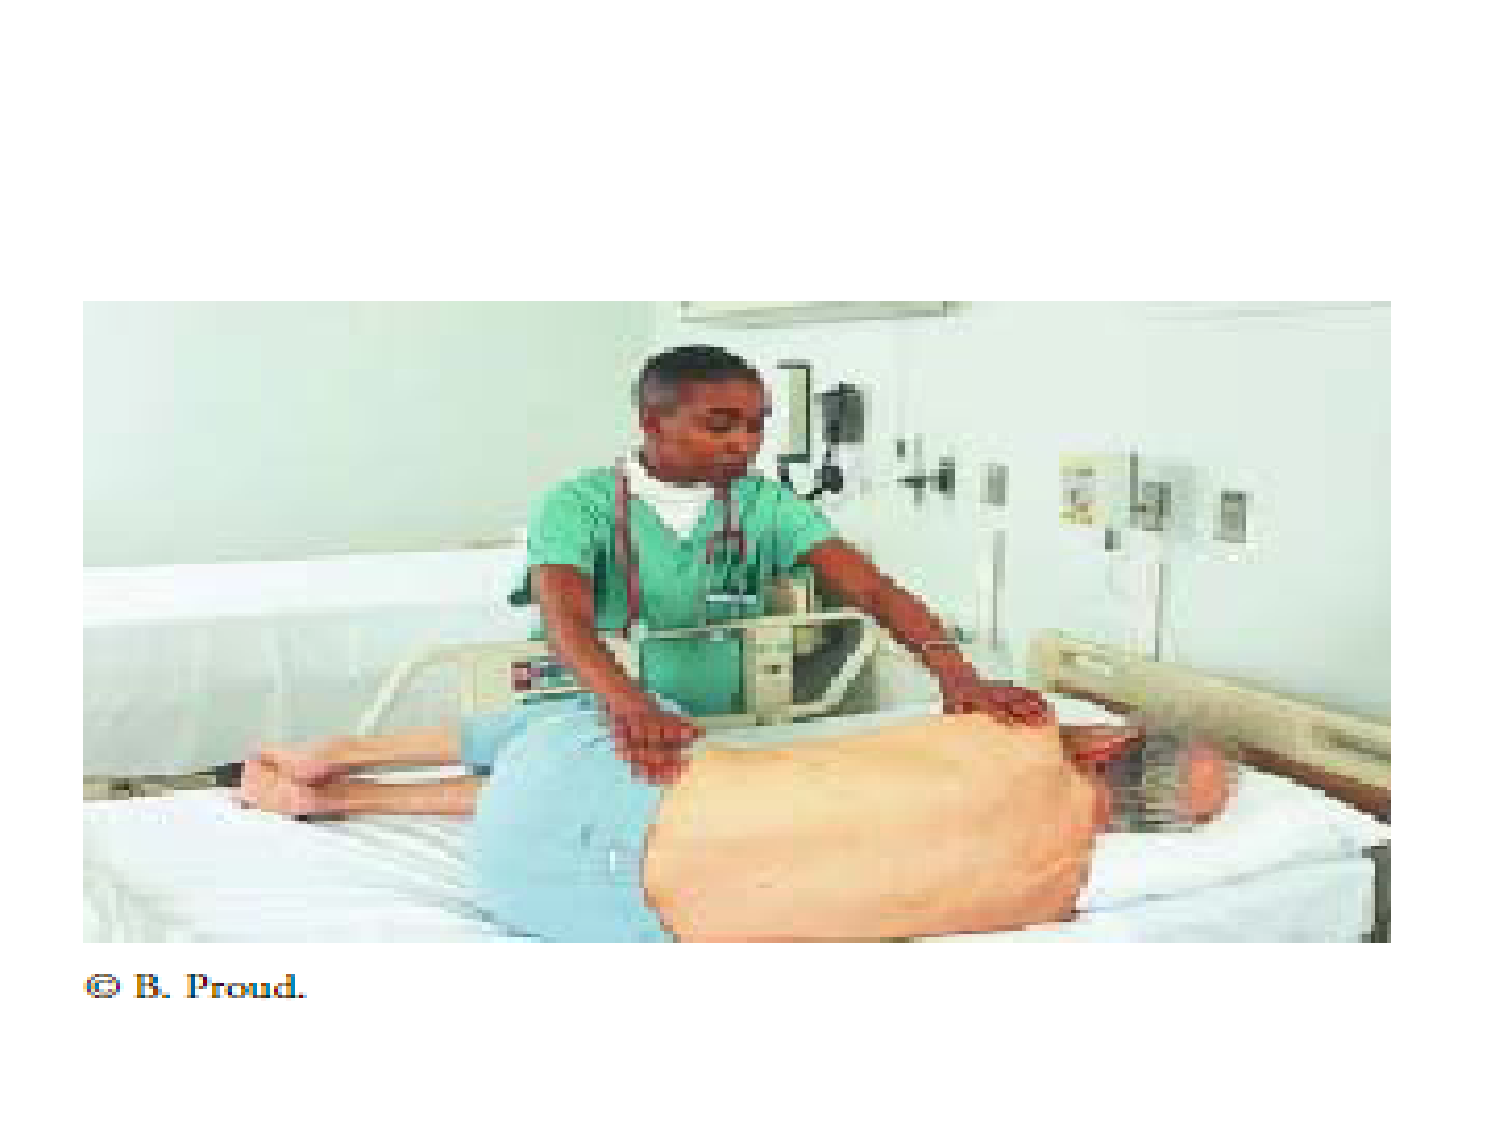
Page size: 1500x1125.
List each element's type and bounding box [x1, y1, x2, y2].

list [74, 262, 1426, 1006]
